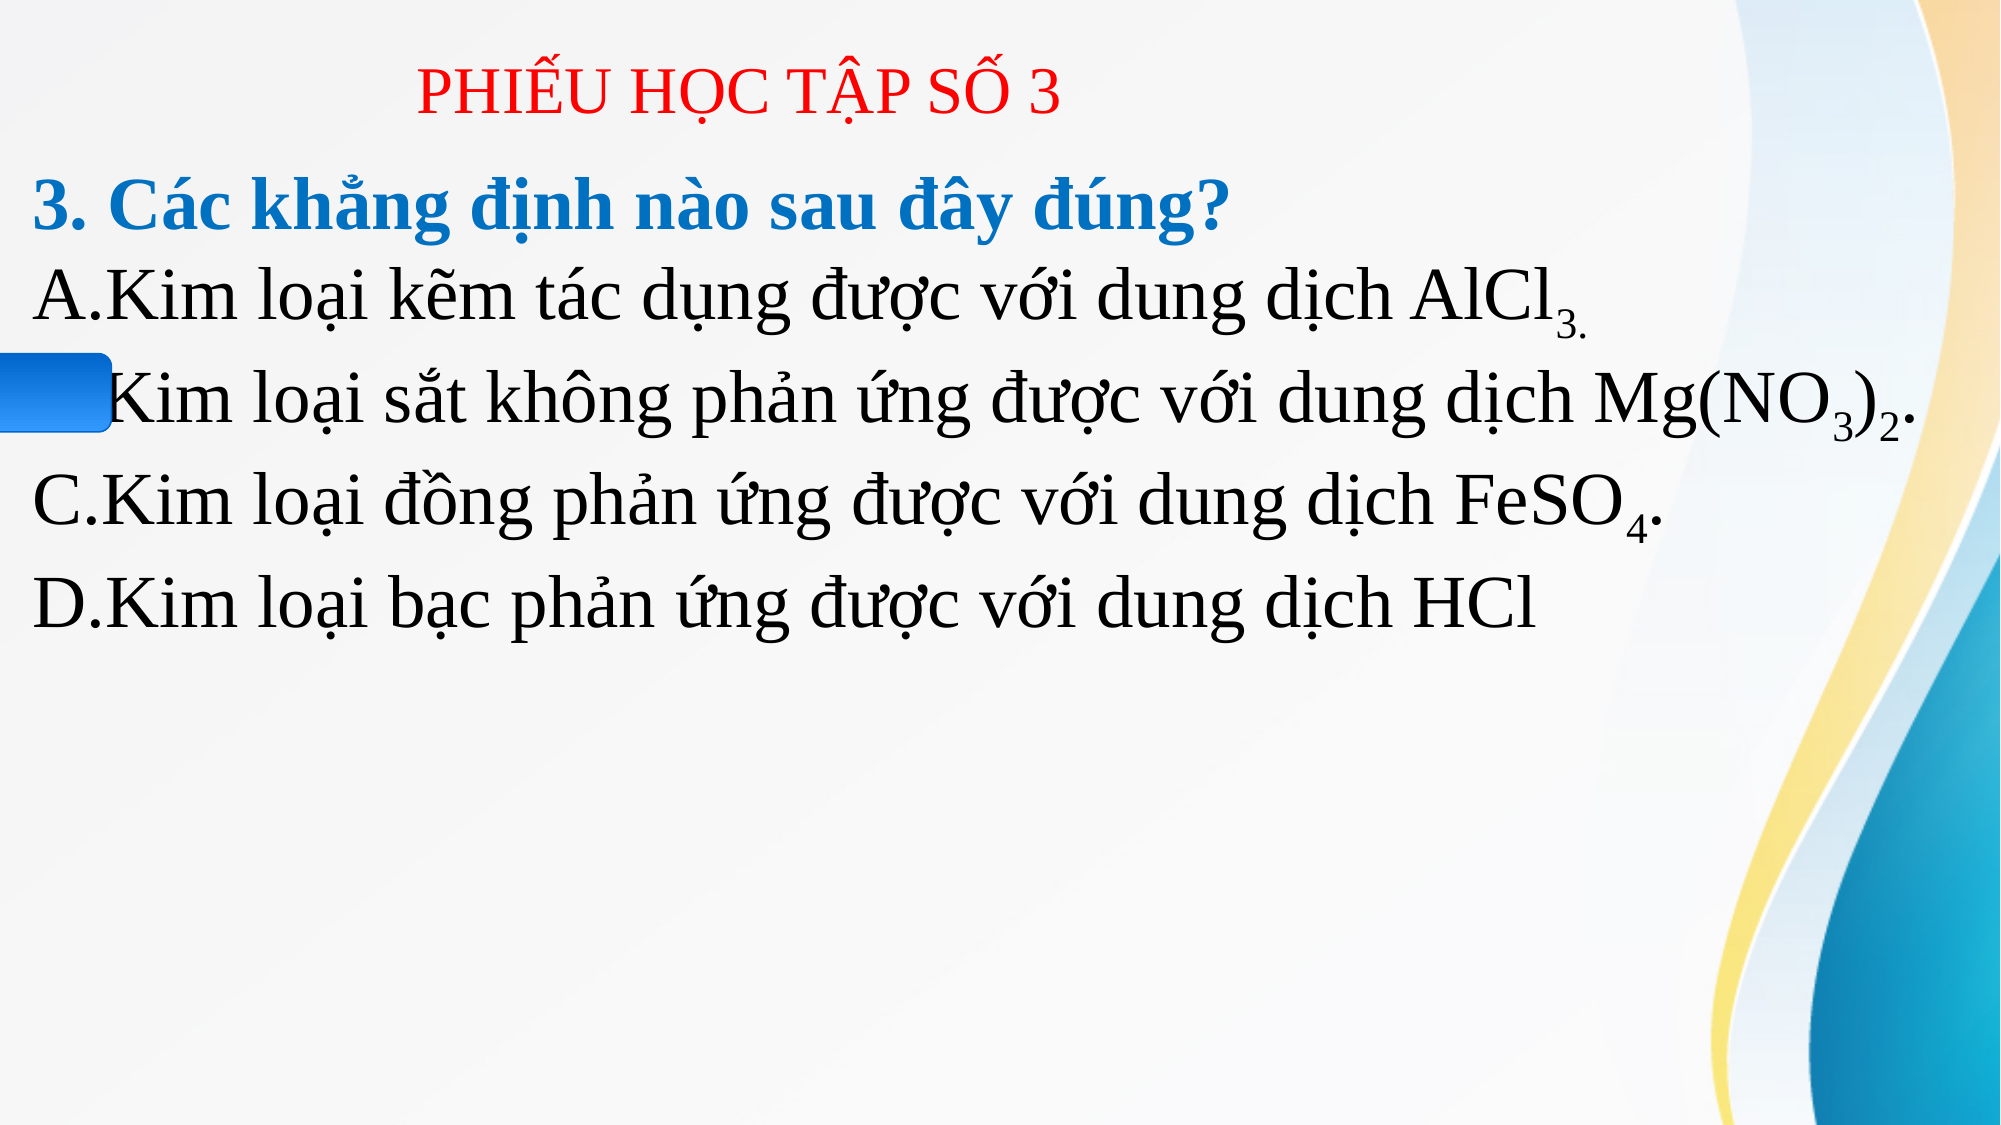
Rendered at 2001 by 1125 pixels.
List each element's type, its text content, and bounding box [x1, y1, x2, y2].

picture [0, 0, 2001, 1125]
text_box PHIẾU HỌC TẬP SỐ 3 [402, 39, 1236, 135]
text_box [0, 353, 112, 432]
text_box 3. Các khẳng định nào sau đây đúng? A.Kim loại kẽm tác dụng được với dung dịch AlCl3. B.Kim loại sắt không phản ứng được với dung dịch Mg(NO3)2. C.Kim loại đồng phản ứng được với dung dịch FeSO4. D.Kim loại bạc phản ứng được với dung dịch HCl [17, 147, 2000, 650]
